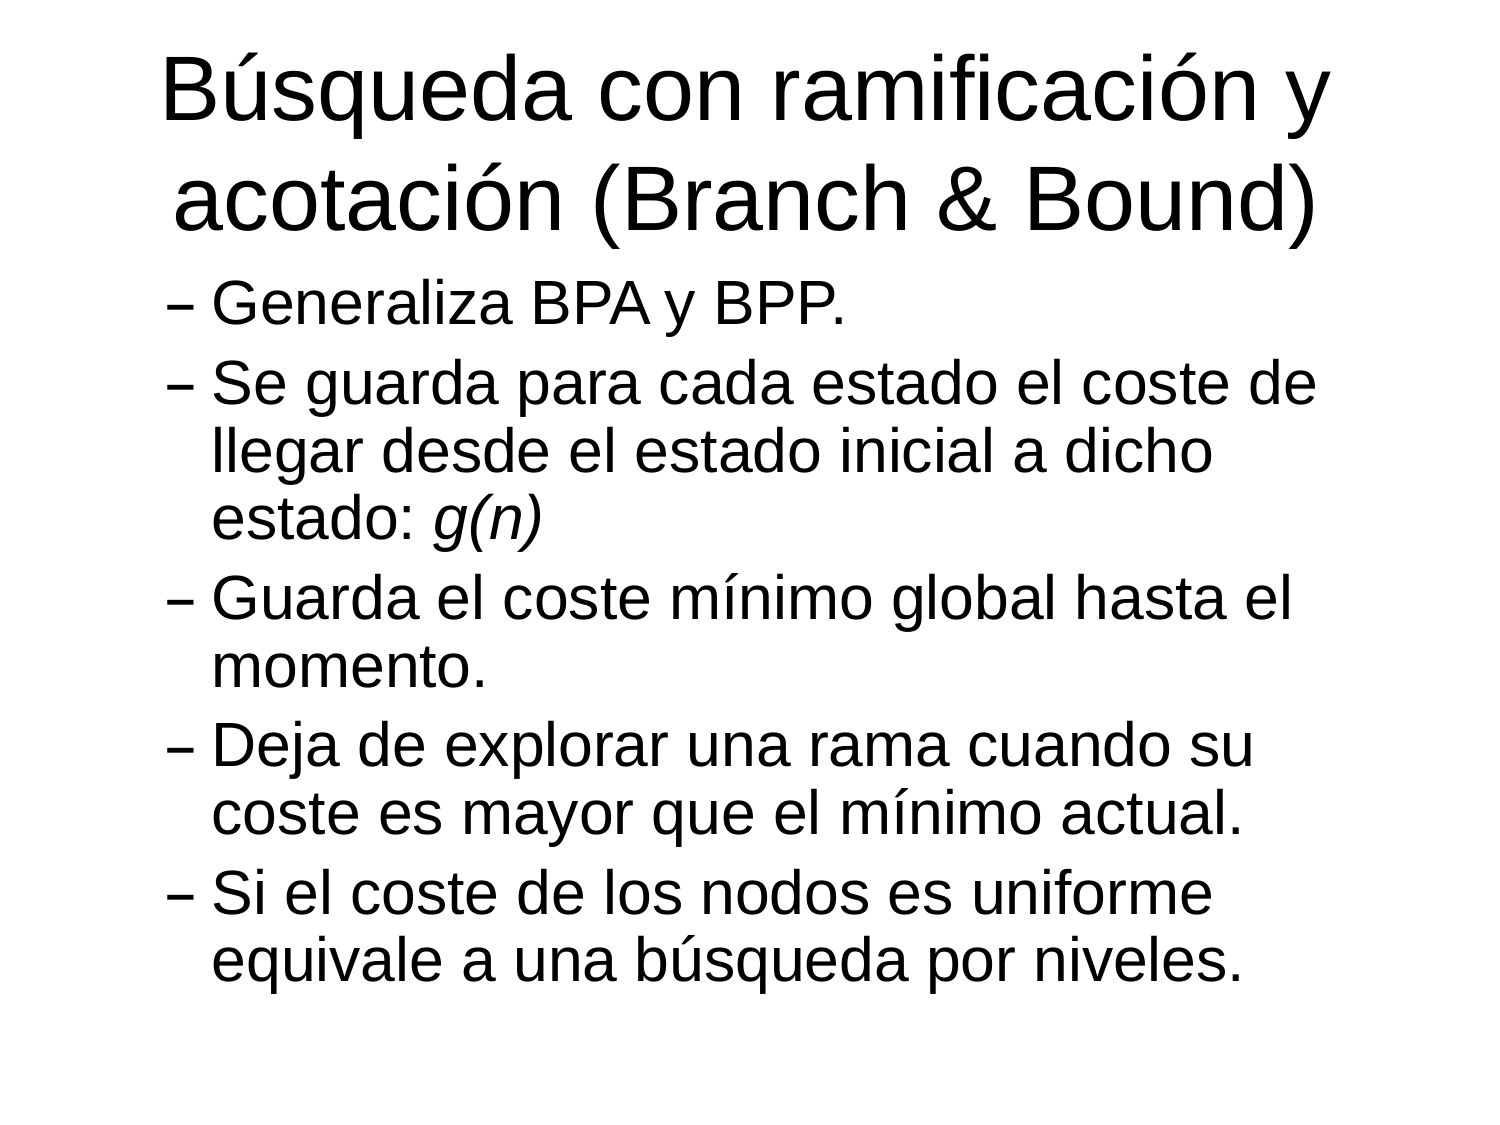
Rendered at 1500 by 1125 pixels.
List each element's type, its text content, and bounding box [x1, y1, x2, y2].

title Búsqueda con ramificación y acotación (Branch & Bound) [74, 14, 1426, 261]
list Generaliza BPA y BPP. Se guarda para cada estado el coste de llegar desde el estado inicial a dicho estado: g(n) Guarda el coste mínimo global hasta el momento. Deja de explorar una rama cuando su coste es mayor que el mínimo actual. Si el coste de los nodos es uniforme equivale a una búsqueda por niveles. [74, 261, 1426, 1125]
